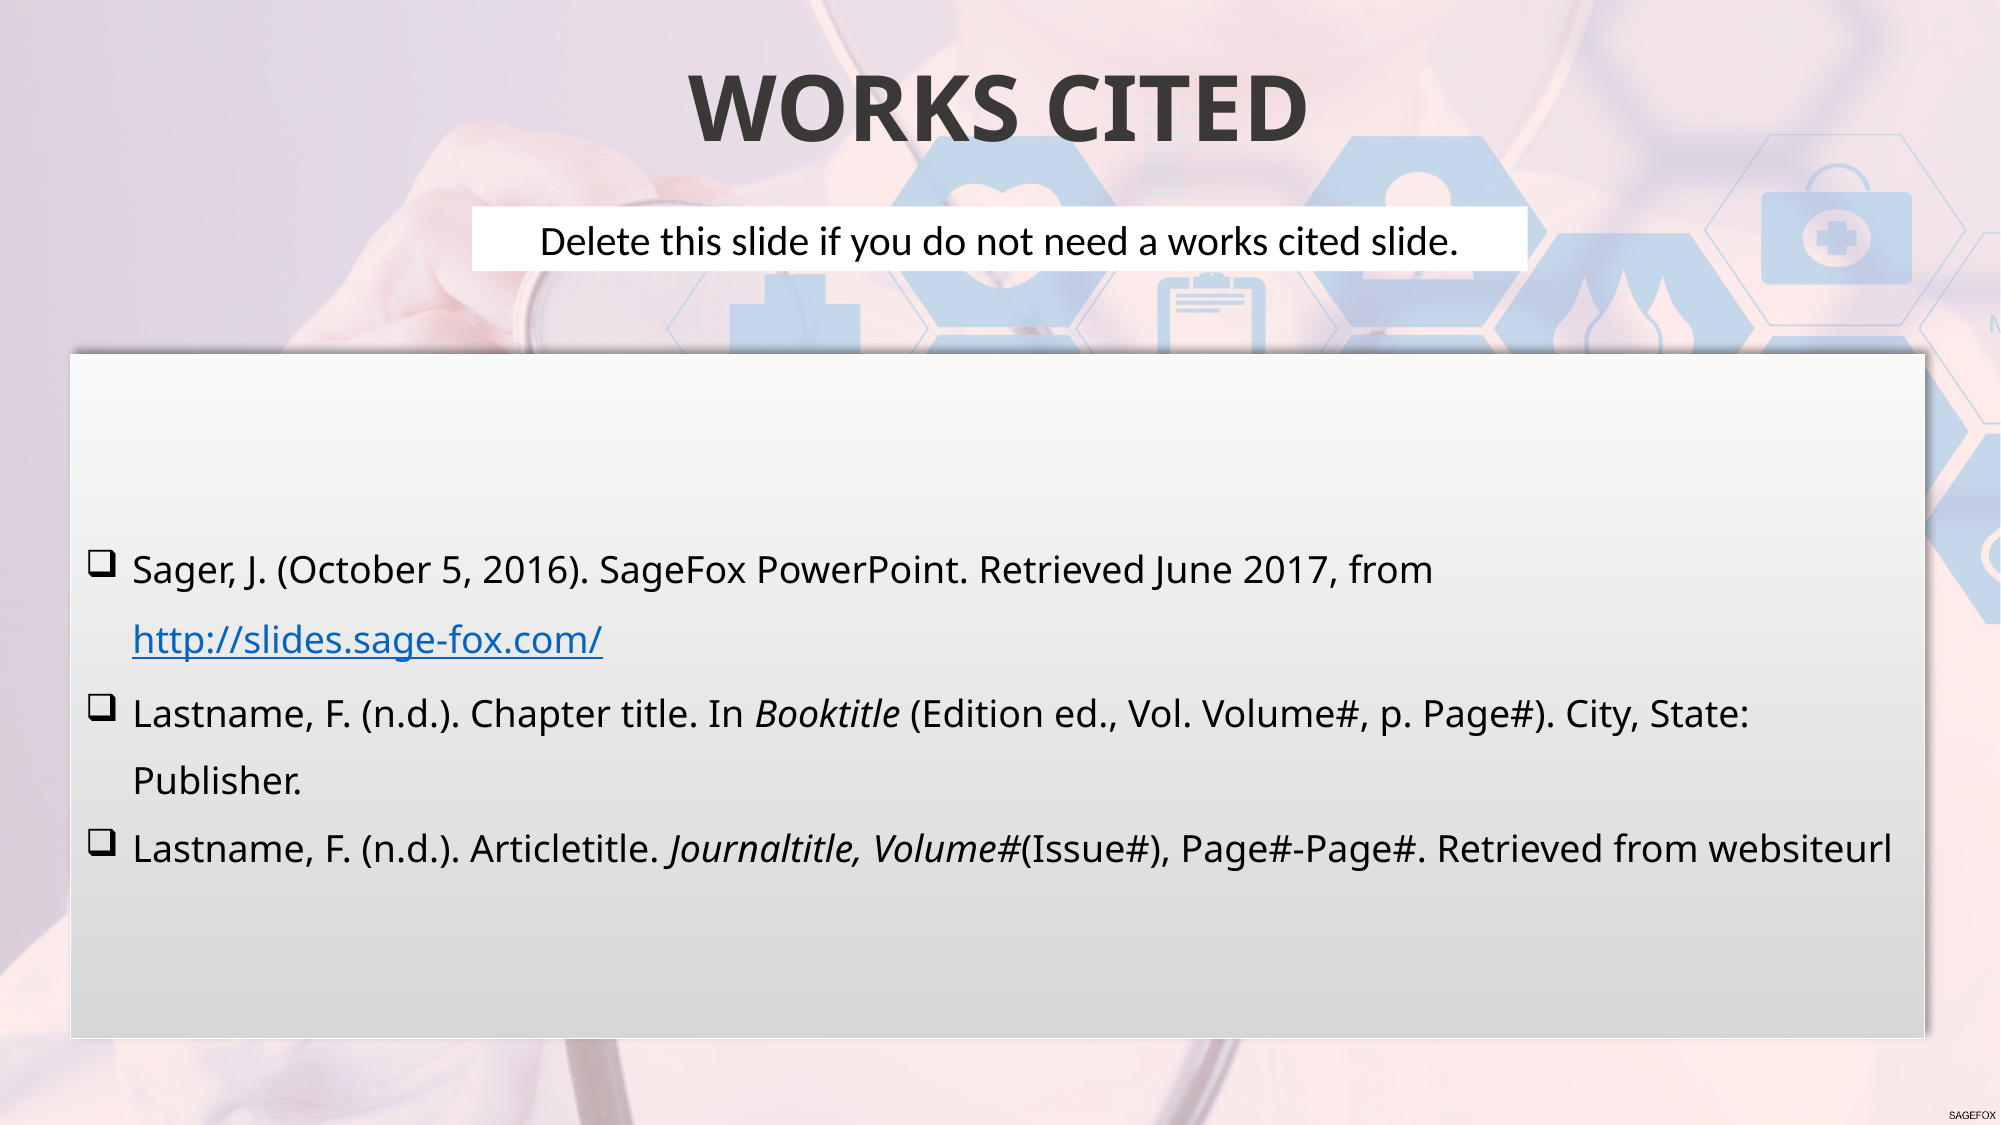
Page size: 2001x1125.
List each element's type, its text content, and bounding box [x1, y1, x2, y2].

picture [1925, 0, 2001, 1125]
text_box WORKS CITED [548, 42, 1452, 167]
text_box Delete this slide if you do not need a works cited slide. [472, 206, 1528, 272]
text_box Sager, J. (October 5, 2016). SageFox PowerPoint. Retrieved June 2017, from http://slides.sage-fox.com/ Lastname, F. (n.d.). Chapter title. In Booktitle (Edition ed., Vol. Volume#, p. Page#). City, State: Publisher. Lastname, F. (n.d.). Articletitle. Journaltitle, Volume#(Issue#), Page#-Page#. Retrieved from websiteurl [70, 354, 1925, 1039]
